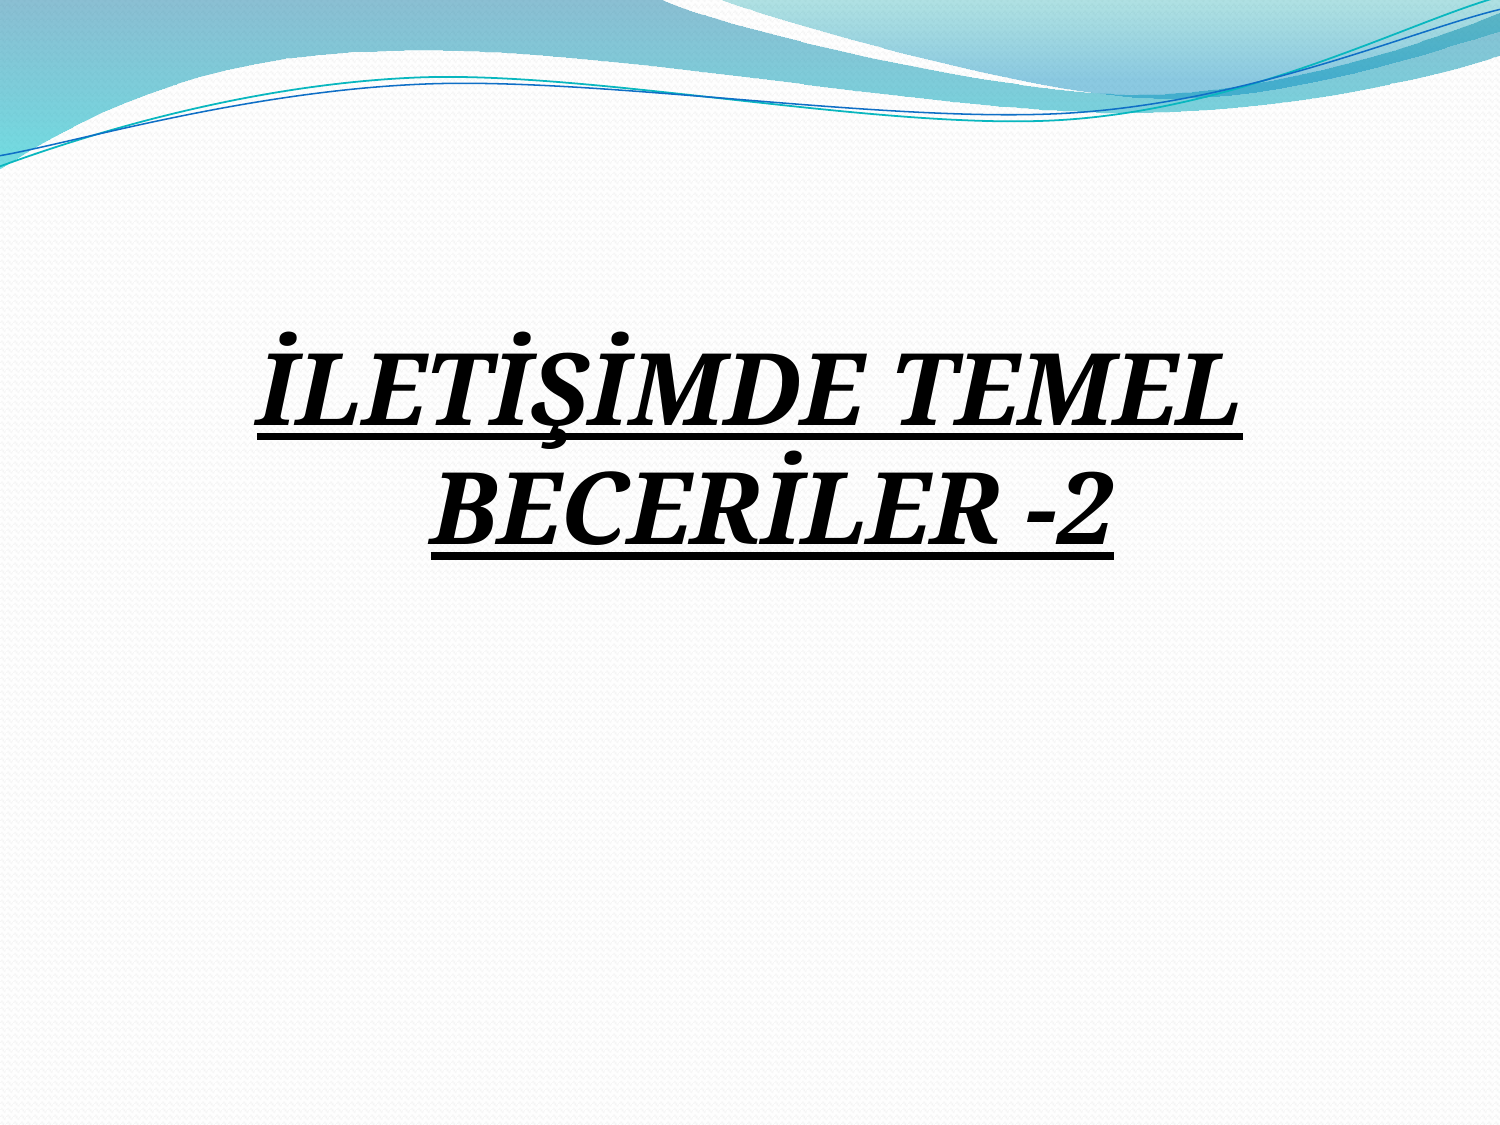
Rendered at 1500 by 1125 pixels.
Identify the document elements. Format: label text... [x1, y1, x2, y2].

list İLETİŞİMDE TEMEL BECERİLER -2 [74, 317, 1426, 1038]
